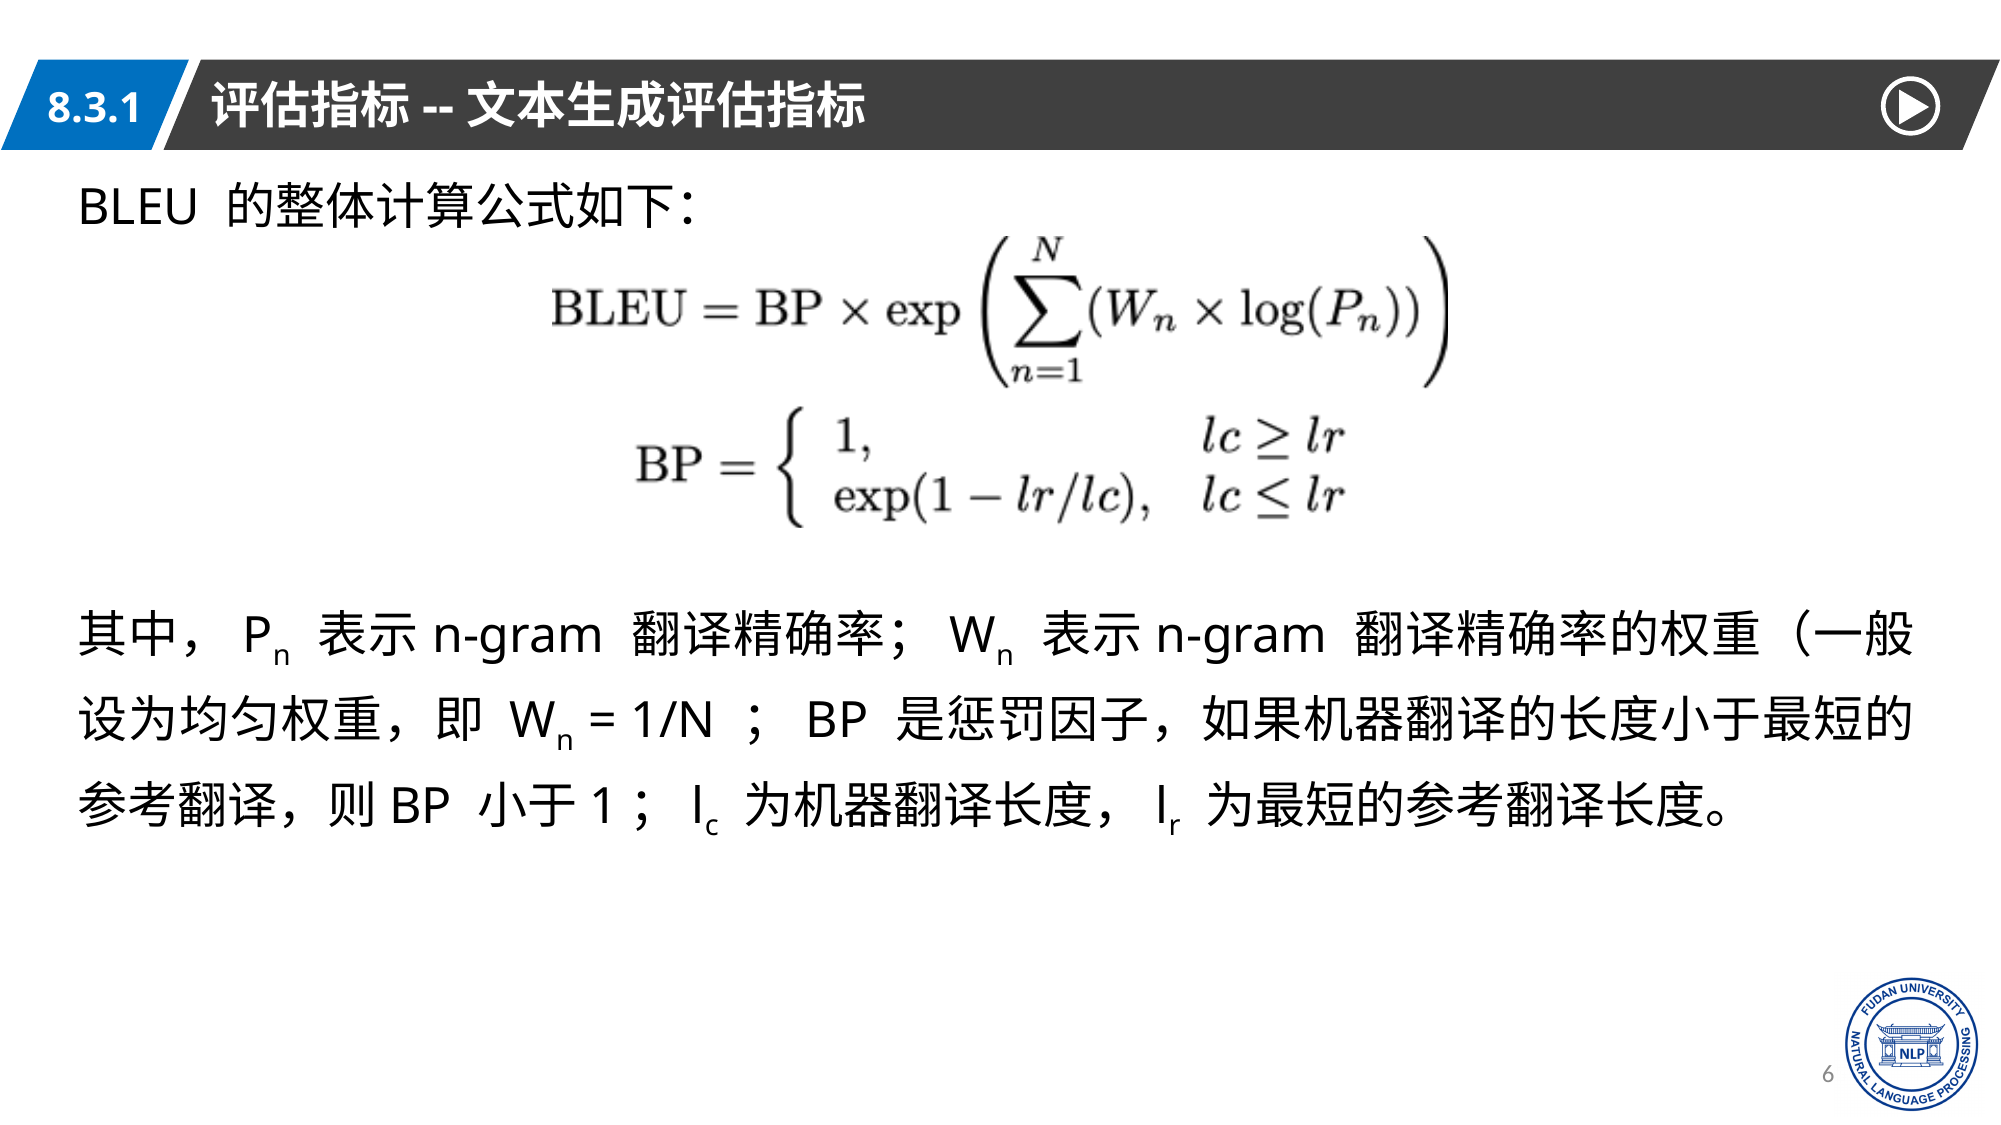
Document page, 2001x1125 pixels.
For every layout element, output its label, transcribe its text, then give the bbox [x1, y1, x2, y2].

text_box BLEU 的整体计算公式如下： [62, 152, 1930, 243]
picture [1834, 972, 1985, 1117]
text_box 8.3.1 [26, 73, 164, 138]
picture [551, 236, 1449, 529]
text_box [1, 89, 157, 150]
text_box 评估指标--文本生成评估指标 [196, 66, 882, 142]
text_box 其中，Pn 表示n-gram 翻译精确率；Wn 表示n-gram 翻译精确率的权重（一般设为均匀权重，即 Wn = 1/N ；BP 是惩罚因子，如果机器翻译的长度小于最短的参考翻译，则BP 小于1；lc 为机器翻译长度，lr 为最短的参考翻译长度。 [62, 578, 1930, 849]
slide_number 65 [1412, 1042, 1863, 1103]
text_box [1883, 78, 1939, 134]
text_box [163, 59, 2000, 150]
text_box [32, 59, 189, 120]
